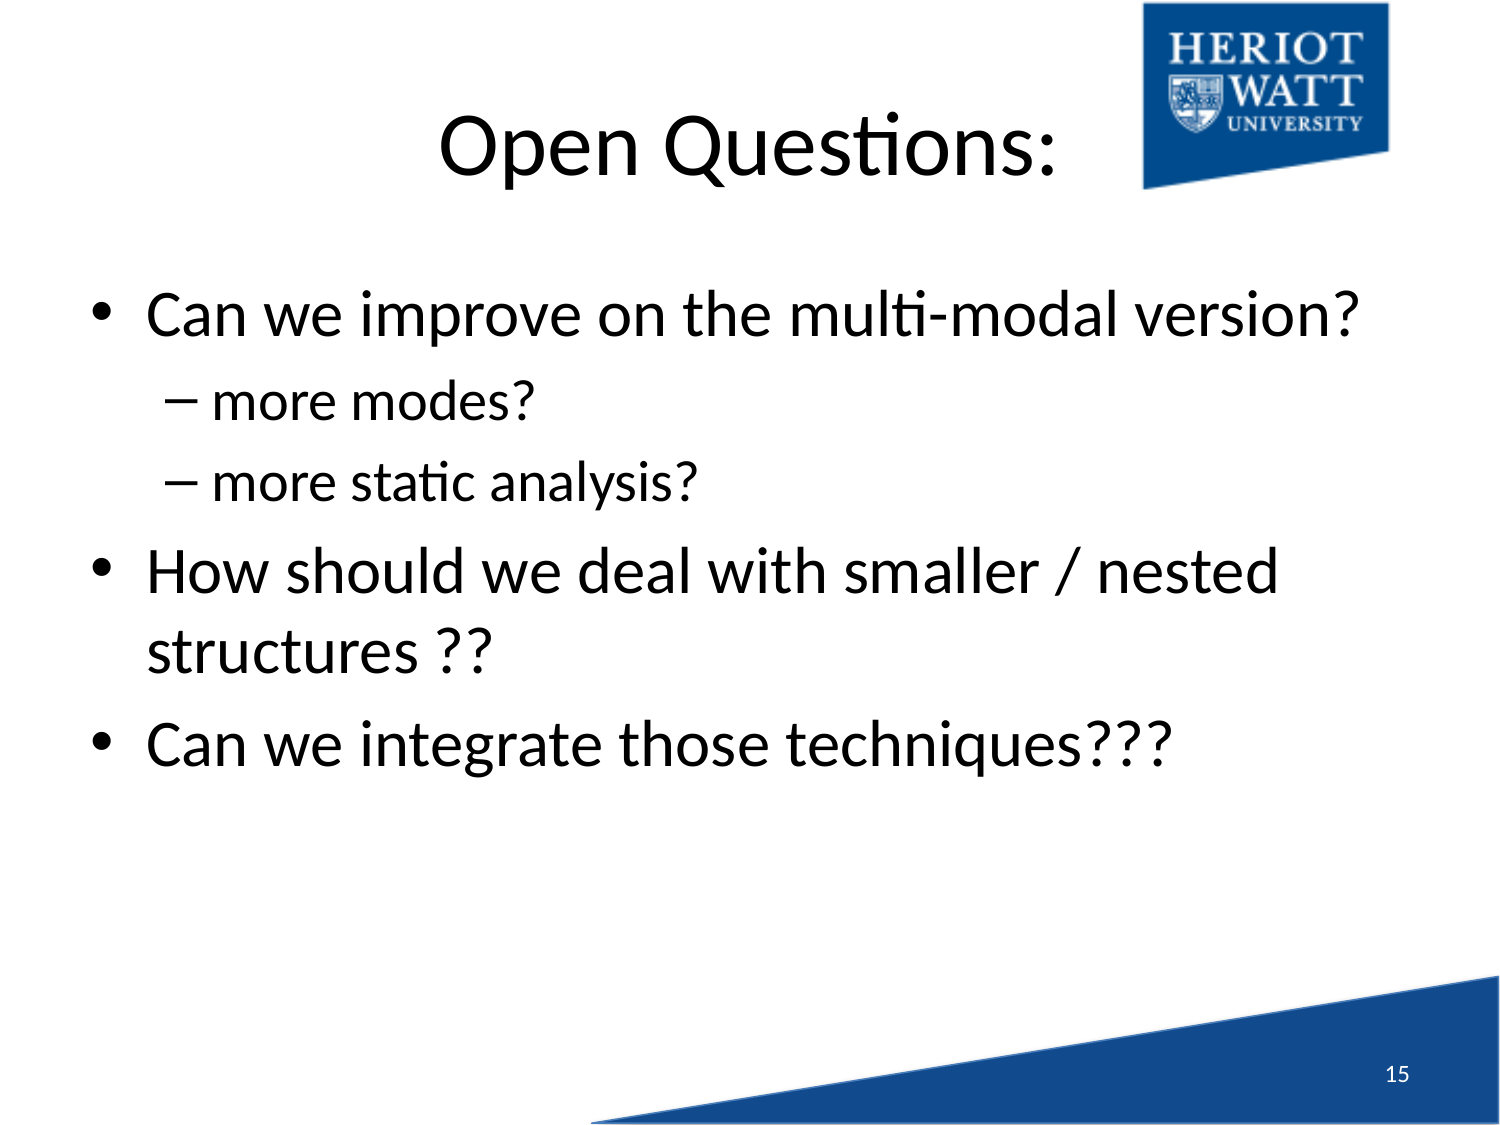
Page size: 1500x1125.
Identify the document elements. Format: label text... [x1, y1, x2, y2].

title Open Questions: [75, 45, 1425, 233]
slide_number 14 [1074, 1042, 1425, 1103]
picture [1140, 0, 1393, 45]
list Can we improve on the multi-modal version? more modes? more static analysis? How should we deal with smaller / nested structures ?? Can we integrate those techniques??? [75, 262, 1425, 1005]
